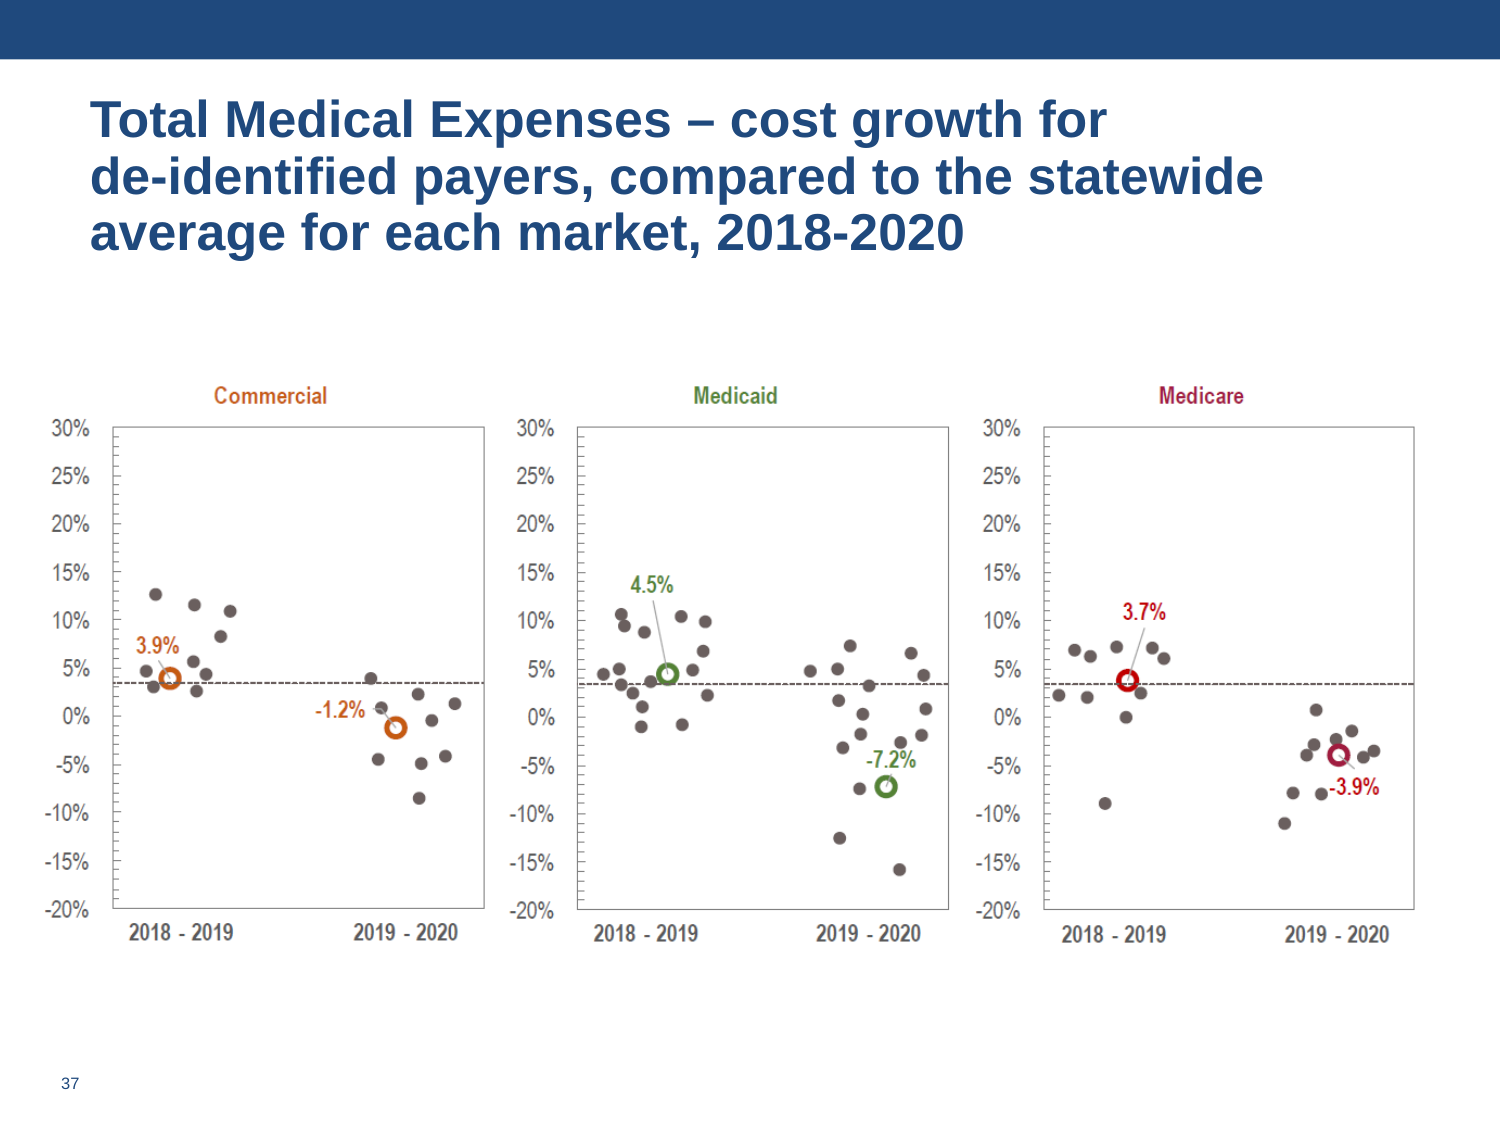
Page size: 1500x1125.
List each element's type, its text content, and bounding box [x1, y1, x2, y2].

title Total Medical Expenses – cost growth for de-identified payers, compared to the statewide average for each market, 2018-2020 [75, 83, 1425, 272]
picture [42, 369, 1458, 972]
